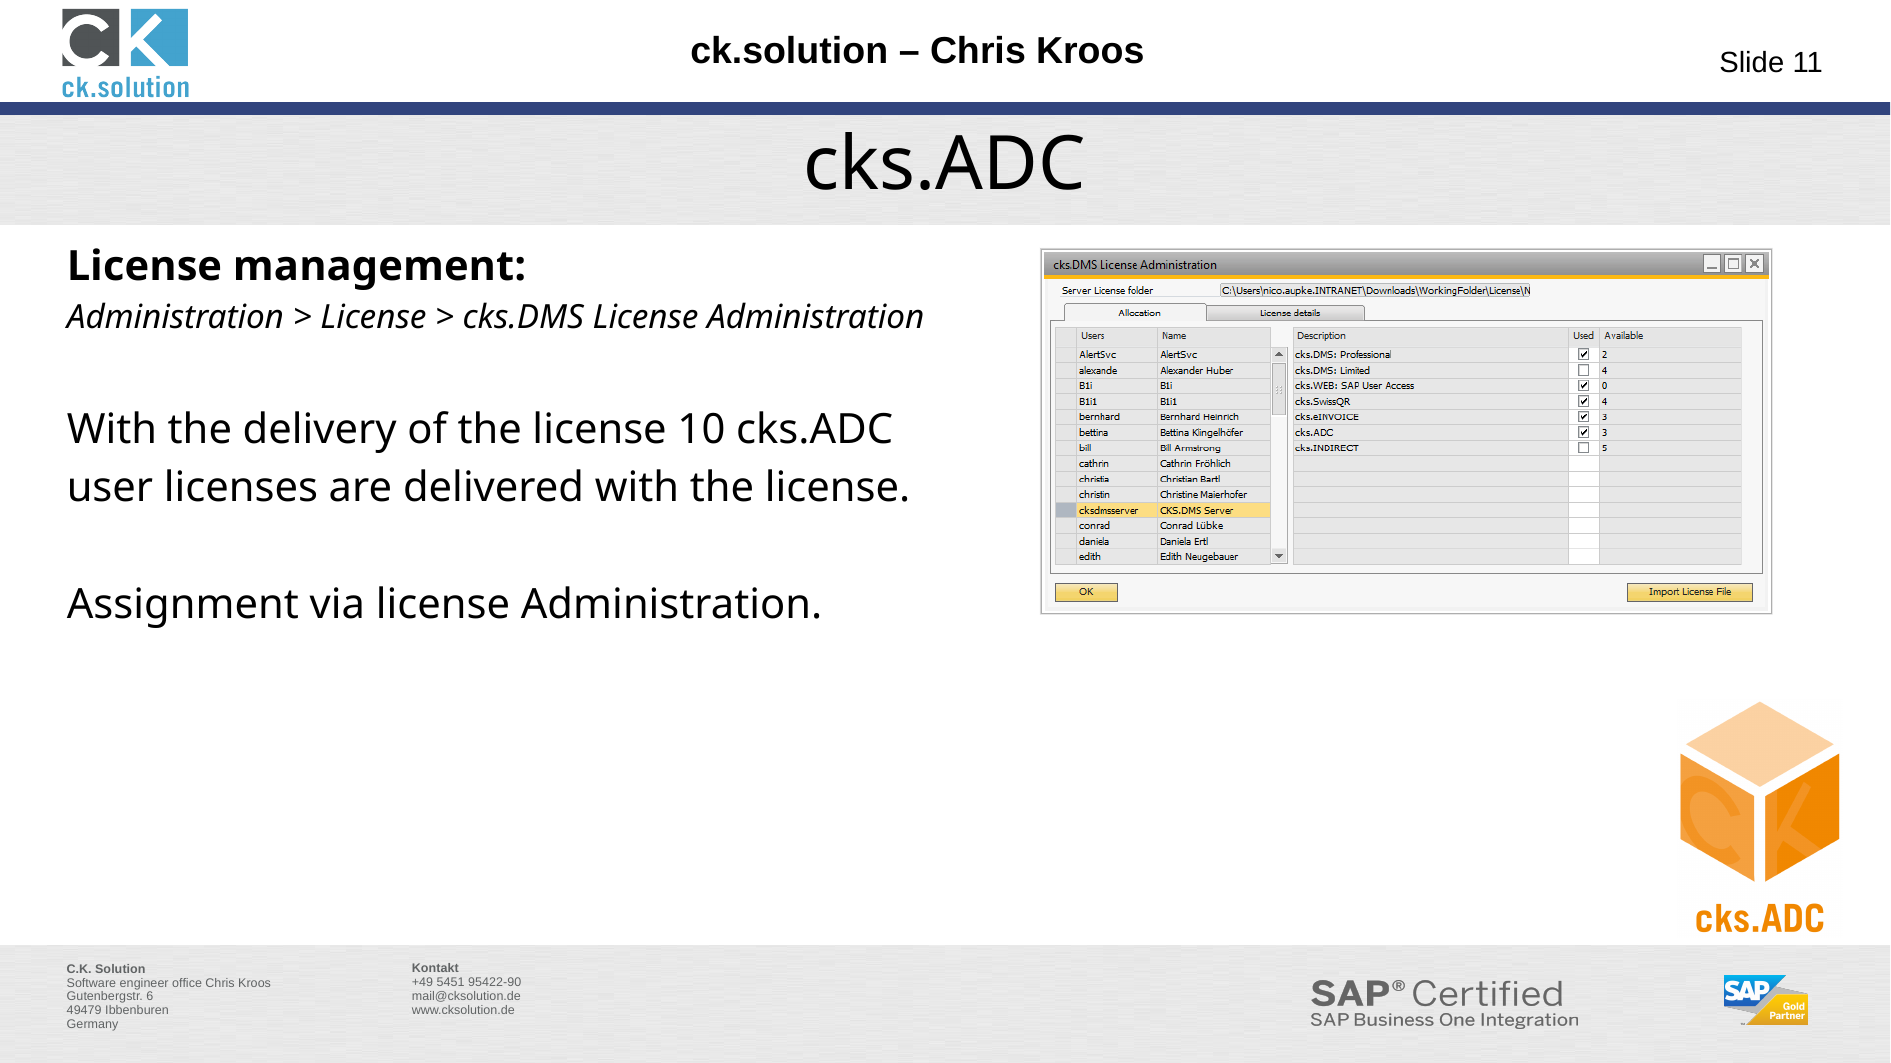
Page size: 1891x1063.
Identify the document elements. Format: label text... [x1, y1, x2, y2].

picture [0, 0, 1891, 225]
list License management: Administration > License > cks.DMS License Administration With the delivery of the license 10 cks.ADC user licenses are delivered with the license. Assignment via license Administration. [51, 230, 1839, 940]
picture [1677, 699, 1843, 938]
picture [1039, 247, 1773, 616]
title cks.ADC [51, 117, 1839, 201]
slide_number Slide 11 [1594, 36, 1838, 92]
picture [0, 945, 1891, 1063]
